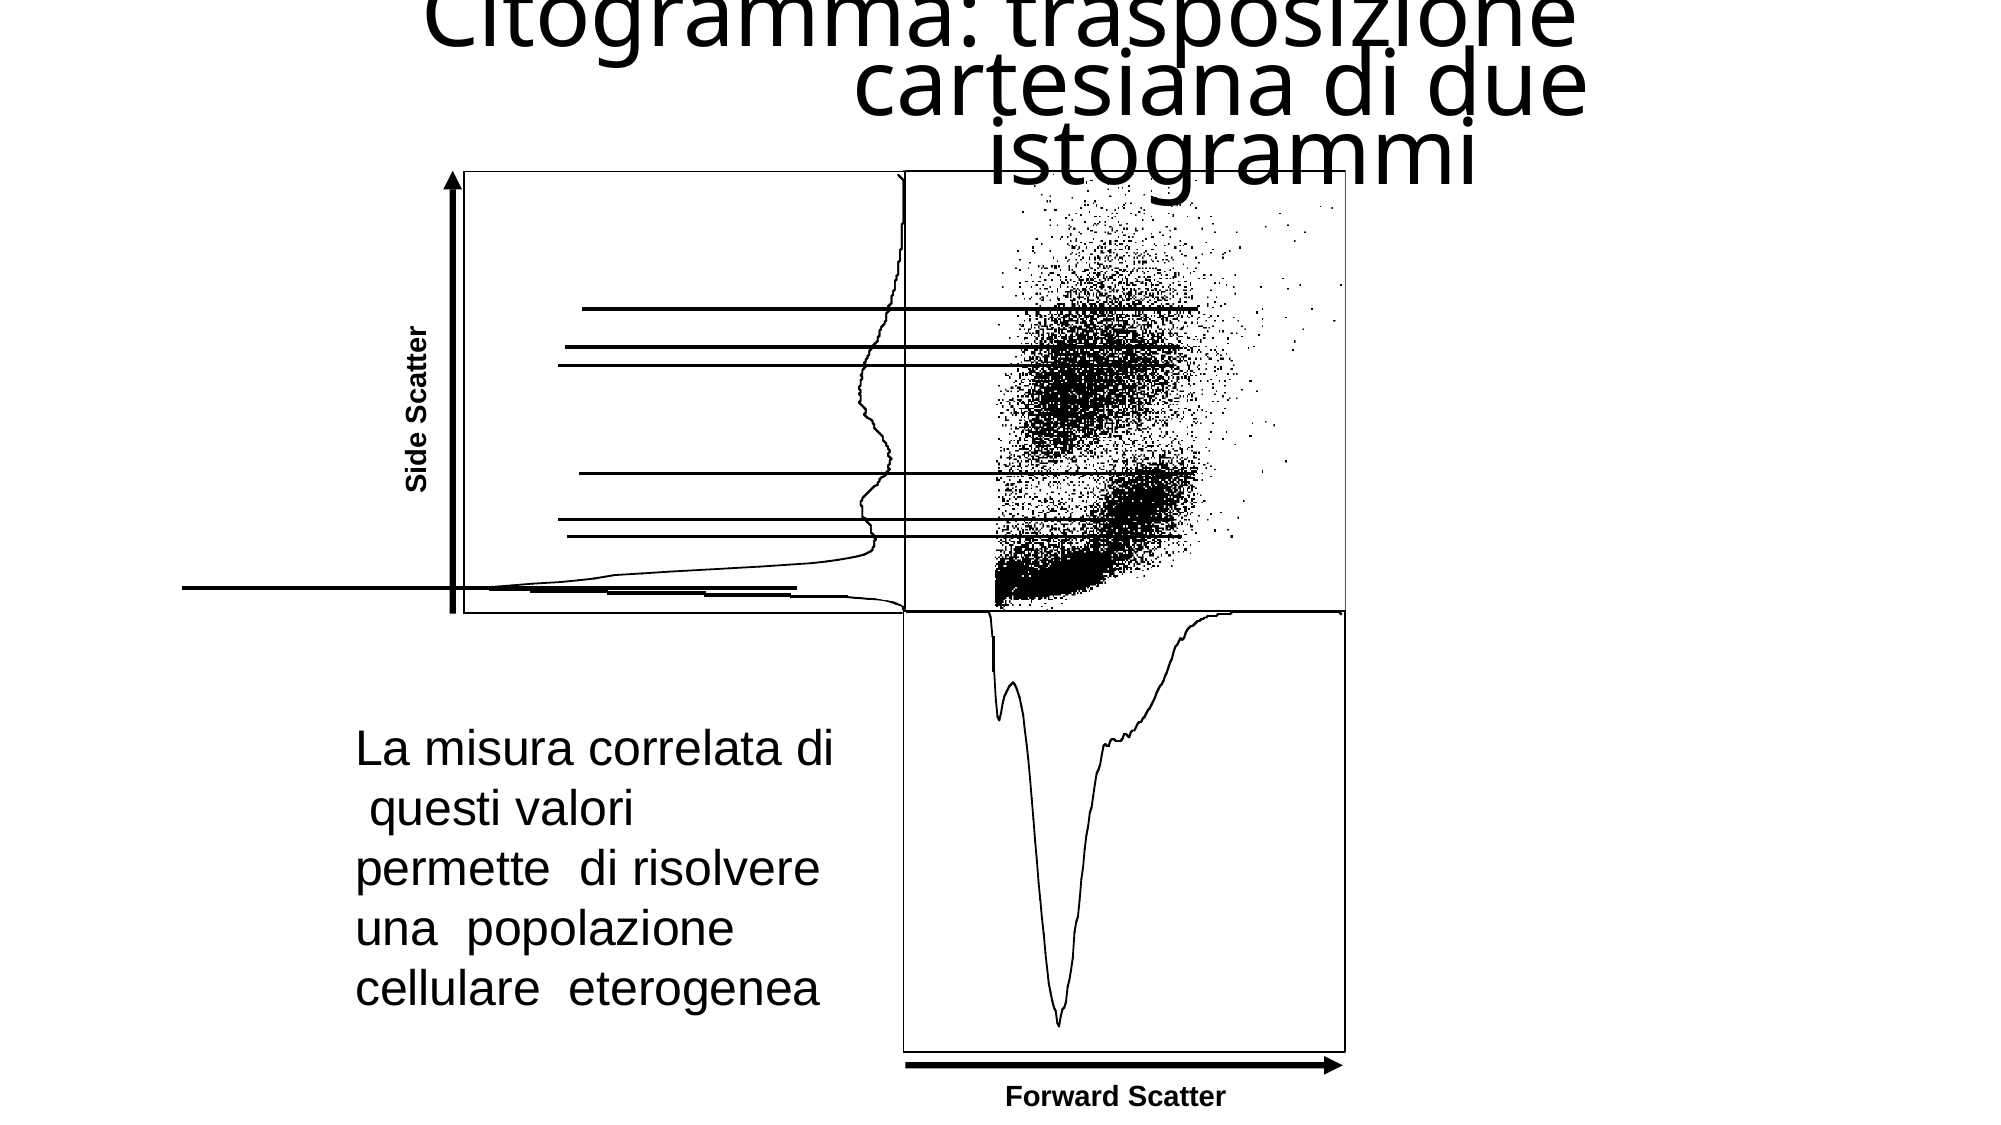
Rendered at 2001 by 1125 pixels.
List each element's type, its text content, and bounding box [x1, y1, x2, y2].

text_box La misura correlata di questi valori permette di risolvere una popolazione cellulare eterogenea [353, 713, 839, 1016]
text_box [1020, 705, 1024, 715]
text_box [993, 669, 997, 701]
text_box [825, 559, 837, 563]
text_box [998, 712, 1002, 722]
text_box [463, 204, 902, 587]
text_box [1058, 1017, 1062, 1028]
text_box [1039, 898, 1043, 918]
text_box [1094, 775, 1098, 785]
text_box [613, 572, 640, 576]
text_box [905, 1055, 1343, 1075]
text_box [1077, 901, 1081, 918]
text_box [577, 577, 593, 582]
text_box [640, 570, 666, 575]
text_box [1085, 826, 1089, 836]
text_box [846, 596, 905, 611]
text_box [1018, 697, 1023, 705]
text_box [1041, 917, 1045, 933]
text_box [560, 579, 577, 583]
text_box [784, 562, 810, 566]
text_box [463, 537, 905, 612]
text_box [1032, 818, 1036, 840]
text_box [666, 569, 697, 573]
text_box [810, 560, 825, 565]
text_box [1037, 881, 1042, 898]
text_box [861, 366, 905, 473]
text_box [837, 557, 849, 561]
title Citogramma: trasposizione cartesiana di due istogrammi [198, 0, 1802, 204]
text_box [1022, 714, 1026, 732]
text_box [995, 698, 999, 715]
text_box [488, 584, 511, 588]
text_box [1082, 850, 1086, 869]
text_box Forward Scatter [1003, 1078, 1229, 1113]
text_box [697, 567, 728, 571]
text_box [867, 347, 905, 365]
text_box [1071, 934, 1076, 959]
text_box [906, 204, 1346, 609]
text_box [1080, 867, 1084, 881]
text_box [904, 611, 1345, 1053]
text_box [1054, 1010, 1058, 1022]
text_box [1099, 753, 1103, 766]
text_box [1073, 923, 1078, 934]
text_box [1078, 881, 1083, 901]
text_box [1000, 704, 1004, 715]
text_box [1036, 859, 1040, 881]
text_box [1087, 811, 1091, 828]
text_box [1092, 783, 1096, 797]
text_box [1042, 933, 1047, 952]
text_box [1034, 840, 1038, 862]
text_box Side Scatter [397, 323, 432, 497]
text_box [1024, 729, 1028, 743]
text_box [1068, 970, 1072, 982]
text_box [1046, 967, 1050, 982]
text_box [728, 565, 758, 570]
text_box [862, 474, 905, 519]
text_box [1047, 982, 1052, 991]
text_box [531, 581, 560, 585]
text_box [593, 576, 604, 580]
text_box [1065, 988, 1069, 1004]
text_box [1051, 999, 1055, 1009]
text_box [1025, 743, 1030, 758]
text_box [1044, 952, 1048, 968]
text_box [1070, 959, 1074, 971]
text_box [1027, 758, 1031, 778]
text_box [891, 224, 905, 309]
text_box [868, 520, 905, 536]
text_box [1090, 797, 1095, 809]
text_box [1083, 836, 1088, 850]
text_box [603, 574, 616, 578]
text_box [876, 310, 905, 346]
text_box [511, 582, 531, 587]
text_box [758, 564, 784, 568]
text_box [1030, 798, 1035, 818]
text_box [989, 616, 994, 638]
text_box [449, 204, 456, 614]
text_box [1029, 777, 1033, 798]
